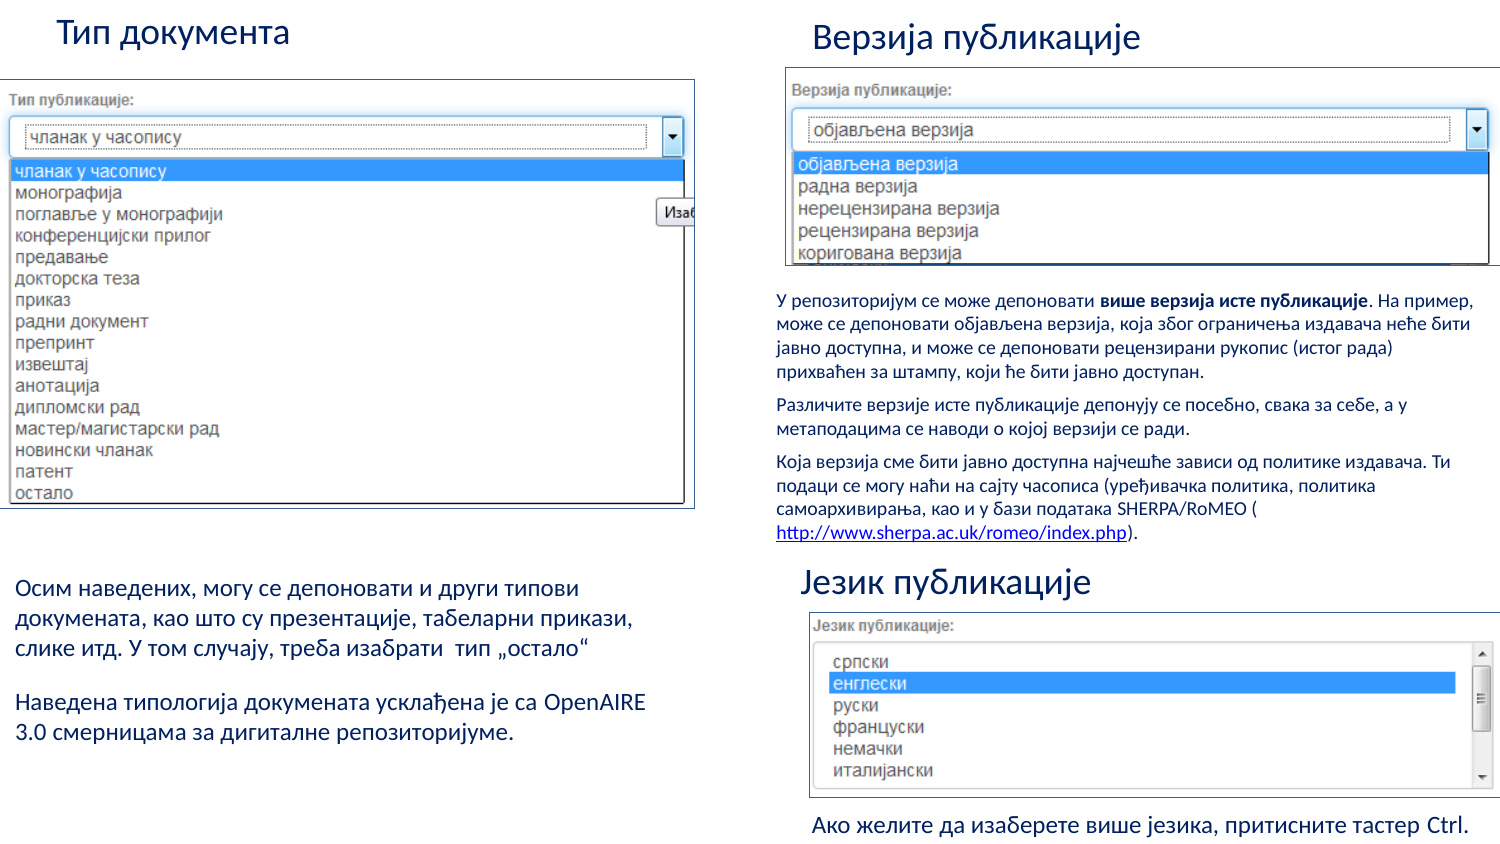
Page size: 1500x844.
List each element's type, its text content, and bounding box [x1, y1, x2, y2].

picture [785, 67, 1500, 266]
text_box Верзија публикације [797, 0, 1437, 65]
text_box Језик публикације [785, 541, 1425, 621]
list Тип документа [41, 8, 663, 77]
picture [0, 78, 695, 508]
text_box У репозиторијум се може депоновати више верзија исте публикације. На пример, може се депоновати објављена верзија, која због ограничења издавача неће бити јавно доступна, и може се депоновати рецензирани рукопис (истог рада) прихваћен за штампу, који ће бити јавно доступан. Различите верзије исте публикације депонују се посебно, свака за себе, а у метаподацима се наводи о којој верзији се ради. Која верзија сме бити јавно доступна најчешће зависи од политике издавача. Ти подаци се могу наћи на сајту часописа (уређивачка политика, политика самоархивирања, као и у бази података SHERPA/RoMEO (http://www.sherpa.ac.uk/romeo/index.php). [761, 280, 1500, 552]
list Осим наведених, могу се депоновати и други типови докумената, као што су презентације, табеларни прикази, слике итд. У том случају, треба изабрати тип „остало“ Наведена типологија докумената усклађена је са OpenAIRE 3.0 смерницама за дигиталне репозиторијуме. [0, 563, 662, 773]
picture [808, 612, 1500, 798]
text_box Ако желите да изаберете више језика, притисните тастер Ctrl. [797, 801, 1500, 844]
